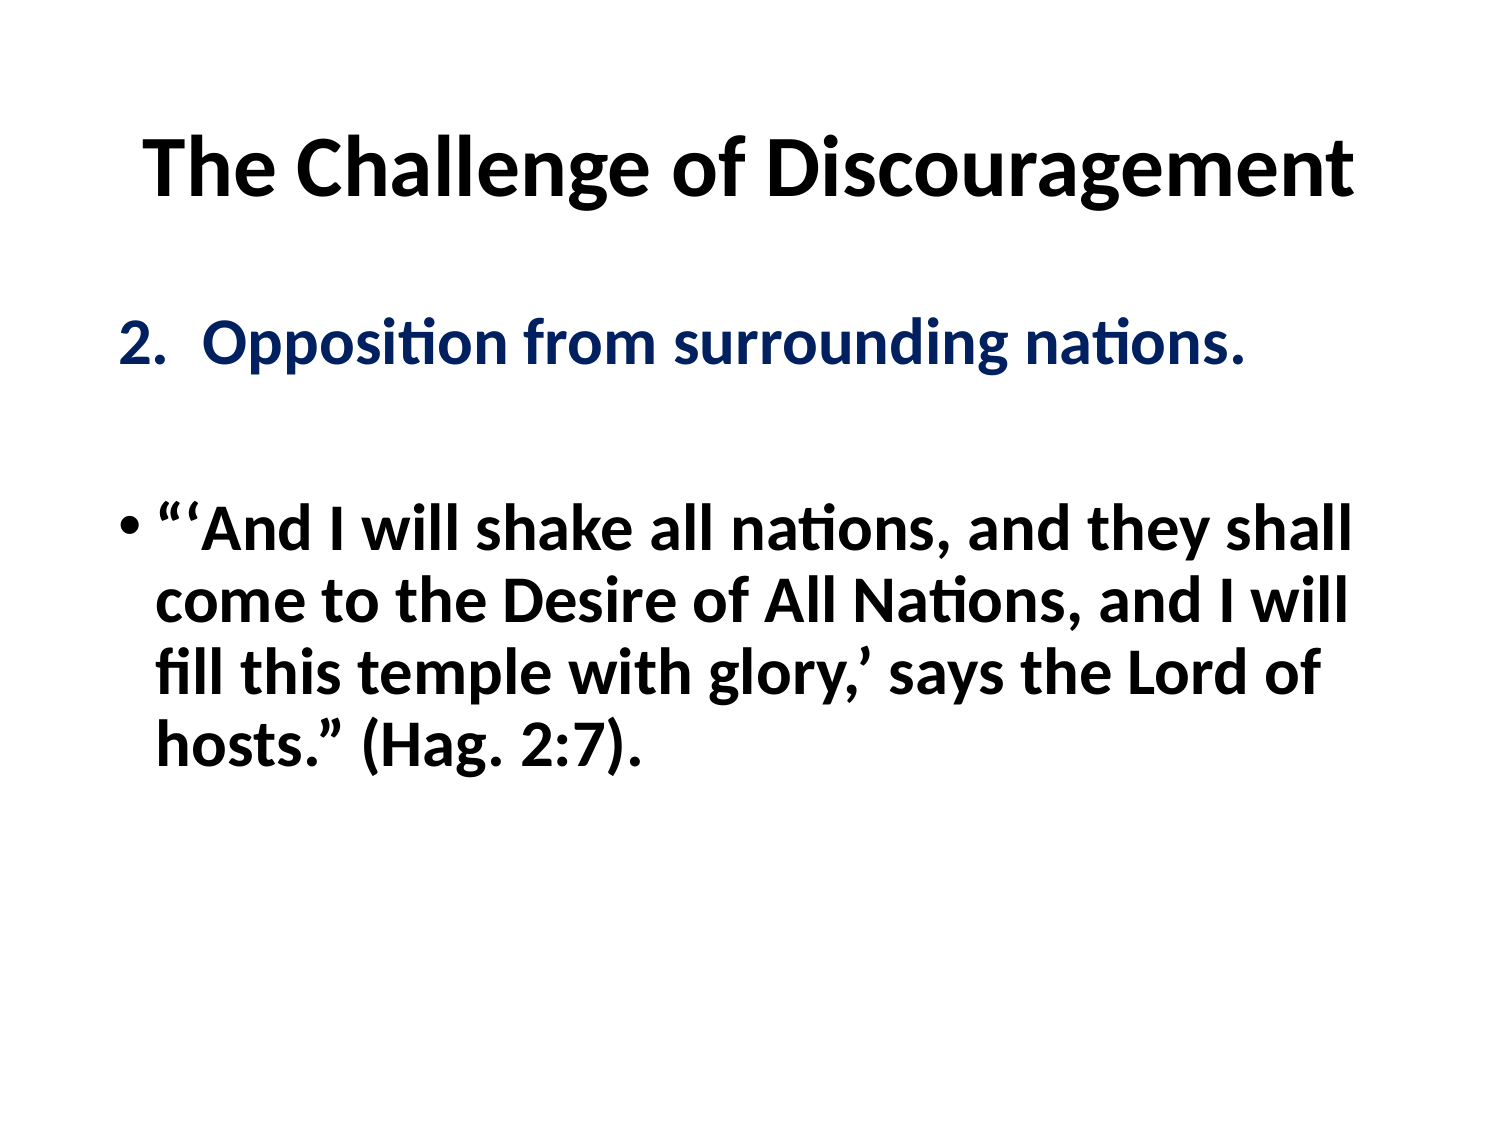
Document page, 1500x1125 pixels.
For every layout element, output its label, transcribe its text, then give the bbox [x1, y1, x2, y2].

title The Challenge of Discouragement [103, 59, 1397, 278]
list Opposition from surrounding nations. “‘And I will shake all nations, and they shall come to the Desire of All Nations, and I will fill this temple with glory,’ says the Lord of hosts.” (Hag. 2:7). [103, 299, 1397, 1014]
